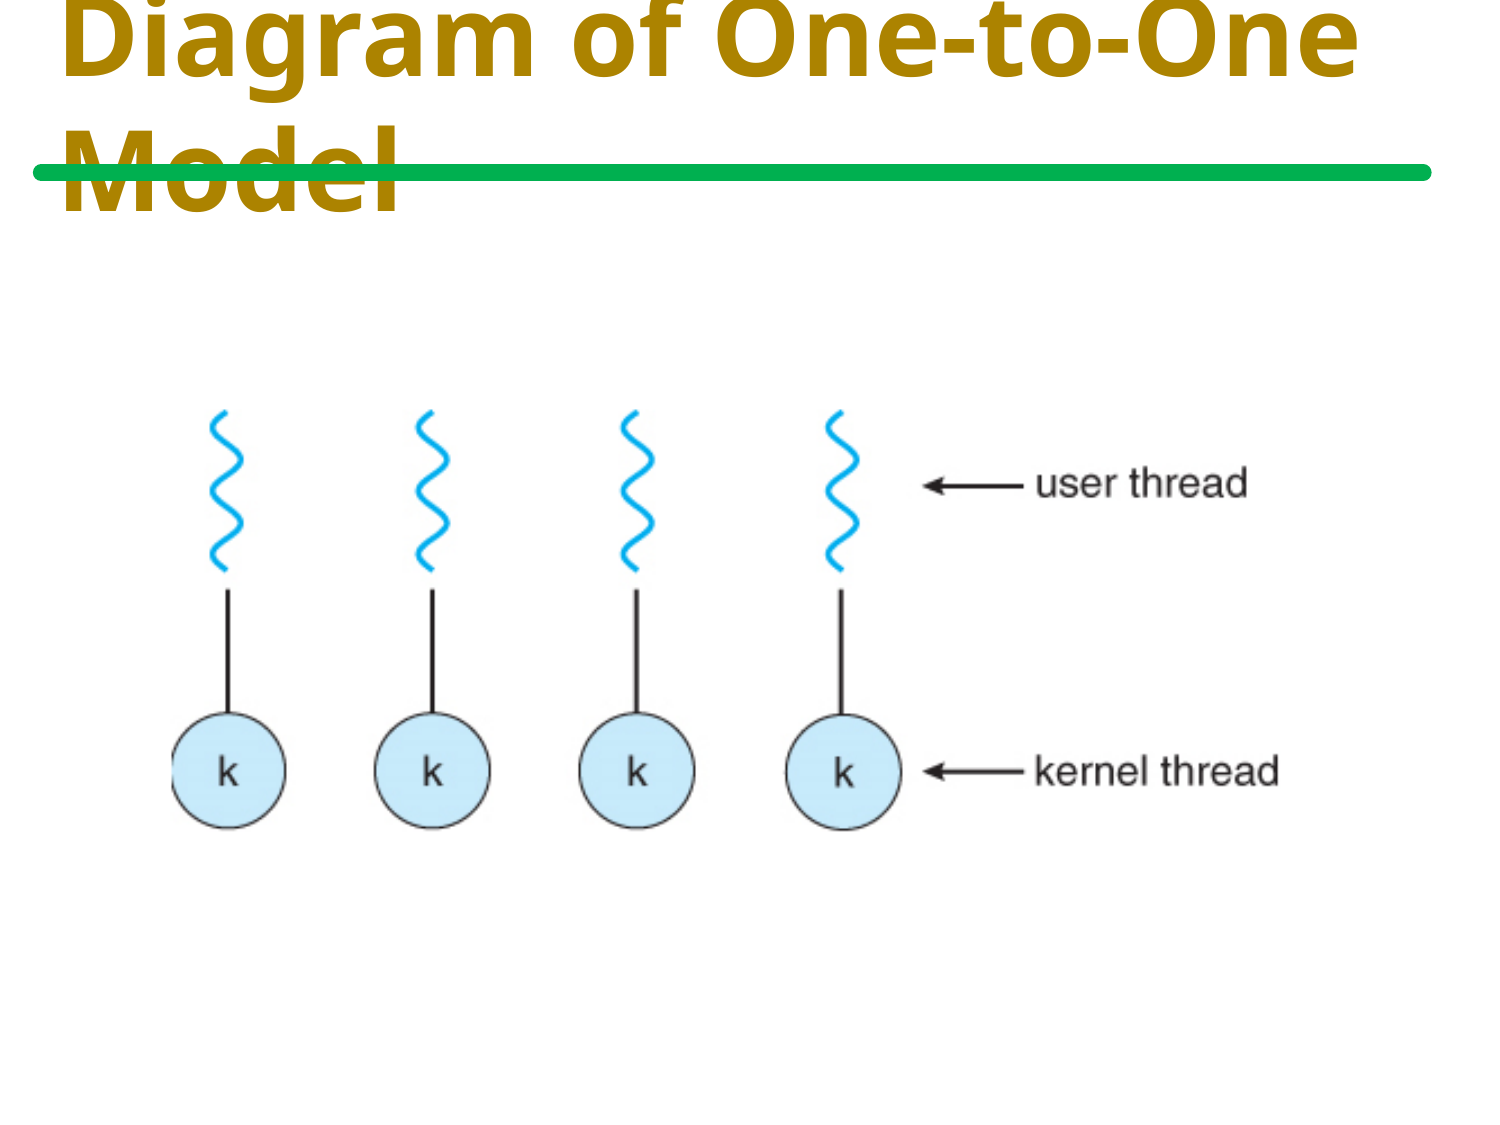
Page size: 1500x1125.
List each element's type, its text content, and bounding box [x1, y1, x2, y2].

title Diagram of One-to-One Model [41, 4, 1471, 193]
picture [134, 372, 1331, 881]
